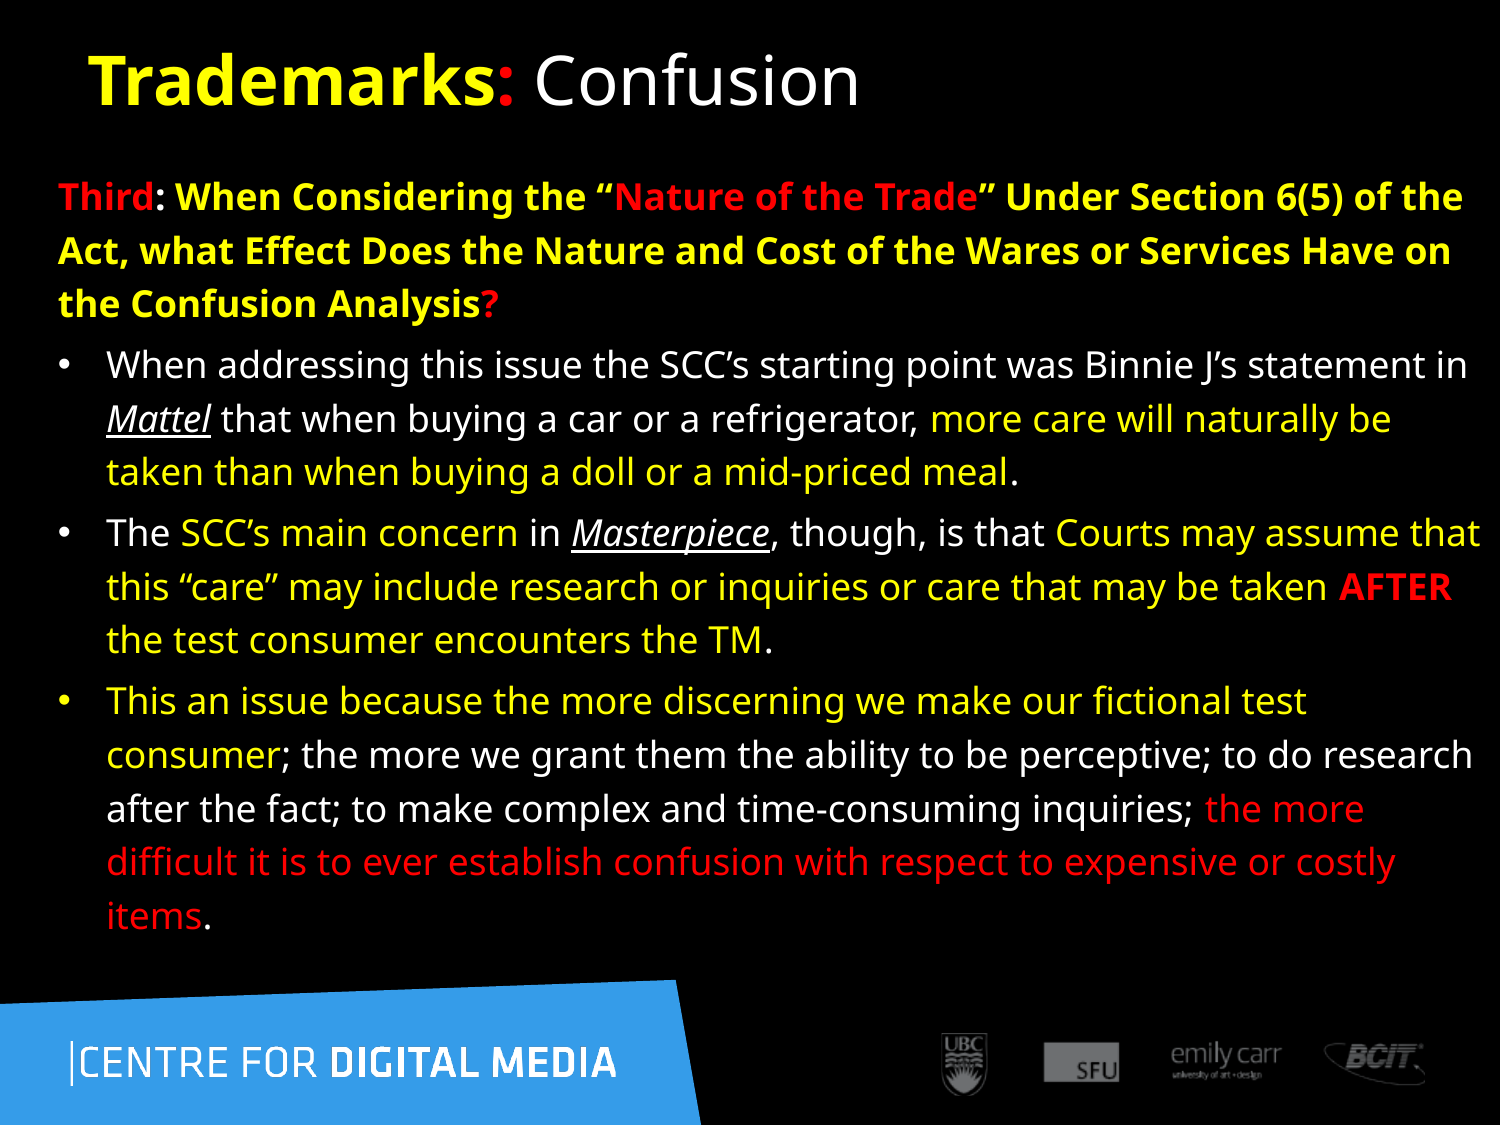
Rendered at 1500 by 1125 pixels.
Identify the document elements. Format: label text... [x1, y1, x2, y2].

list Third: When Considering the “Nature of the Trade” Under Section 6(5) of the Act, what Effect Does the Nature and Cost of the Wares or Services Have on the Confusion Analysis? When addressing this issue the SCC’s starting point was Binnie J’s statement in Mattel that when buying a car or a refrigerator, more care will naturally be taken than when buying a doll or a mid-priced meal. The SCC’s main concern in Masterpiece, though, is that Courts may assume that this “care” may include research or inquiries or care that may be taken AFTER the test consumer encounters the TM. This an issue because the more discerning we make our fictional test consumer; the more we grant them the ability to be perceptive; to do research after the fact; to make complex and time-consuming inquiries; the more difficult it is to ever establish confusion with respect to expensive or costly items. [45, 152, 1500, 964]
title Trademarks: Confusion [75, 23, 1425, 132]
